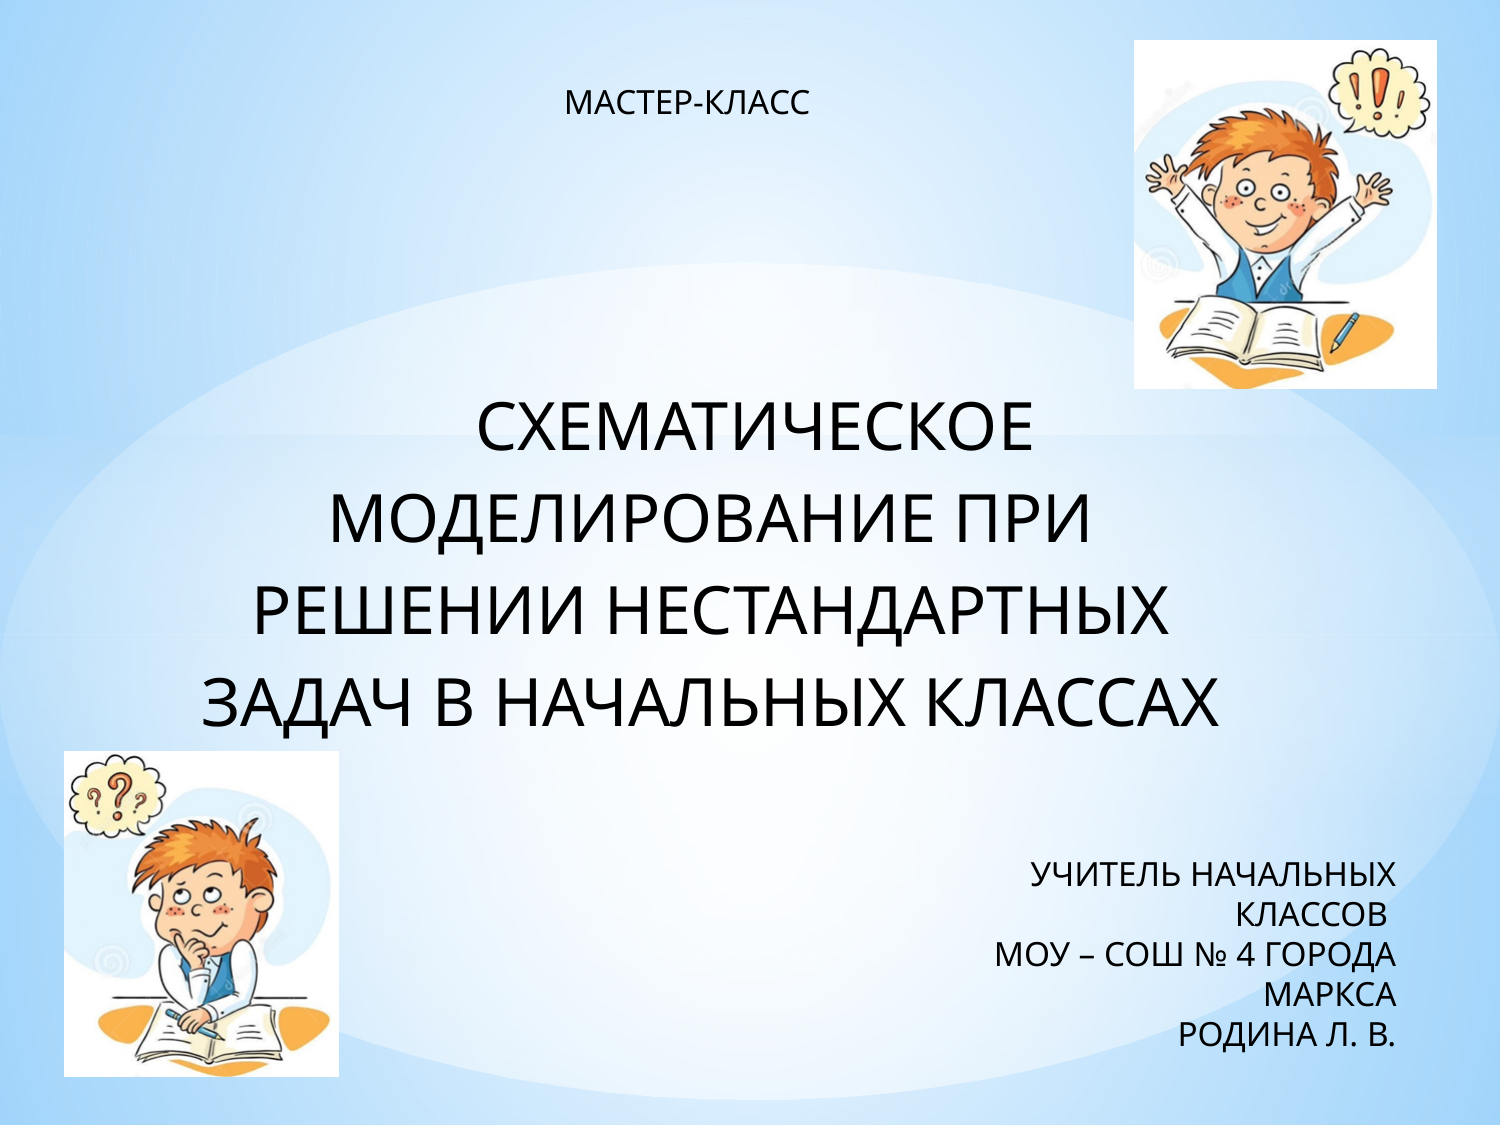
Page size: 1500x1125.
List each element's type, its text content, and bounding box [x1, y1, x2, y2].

picture [64, 751, 340, 1077]
text_box СХЕМАТИЧЕСКОЕ МОДЕЛИРОВАНИЕ ПРИ РЕШЕНИИ НЕСТАНДАРТНЫХ ЗАДАЧ В НАЧАЛЬНЫХ КЛАССАХ [155, 364, 1267, 748]
text_box УЧИТЕЛЬ НАЧАЛЬНЫХ КЛАССОВ МОУ – СОШ № 4 ГОРОДА МАРКСА РОДИНА Л. В. [856, 845, 1412, 1061]
text_box МАСТЕР-КЛАСС [549, 74, 845, 129]
picture [1133, 40, 1437, 389]
